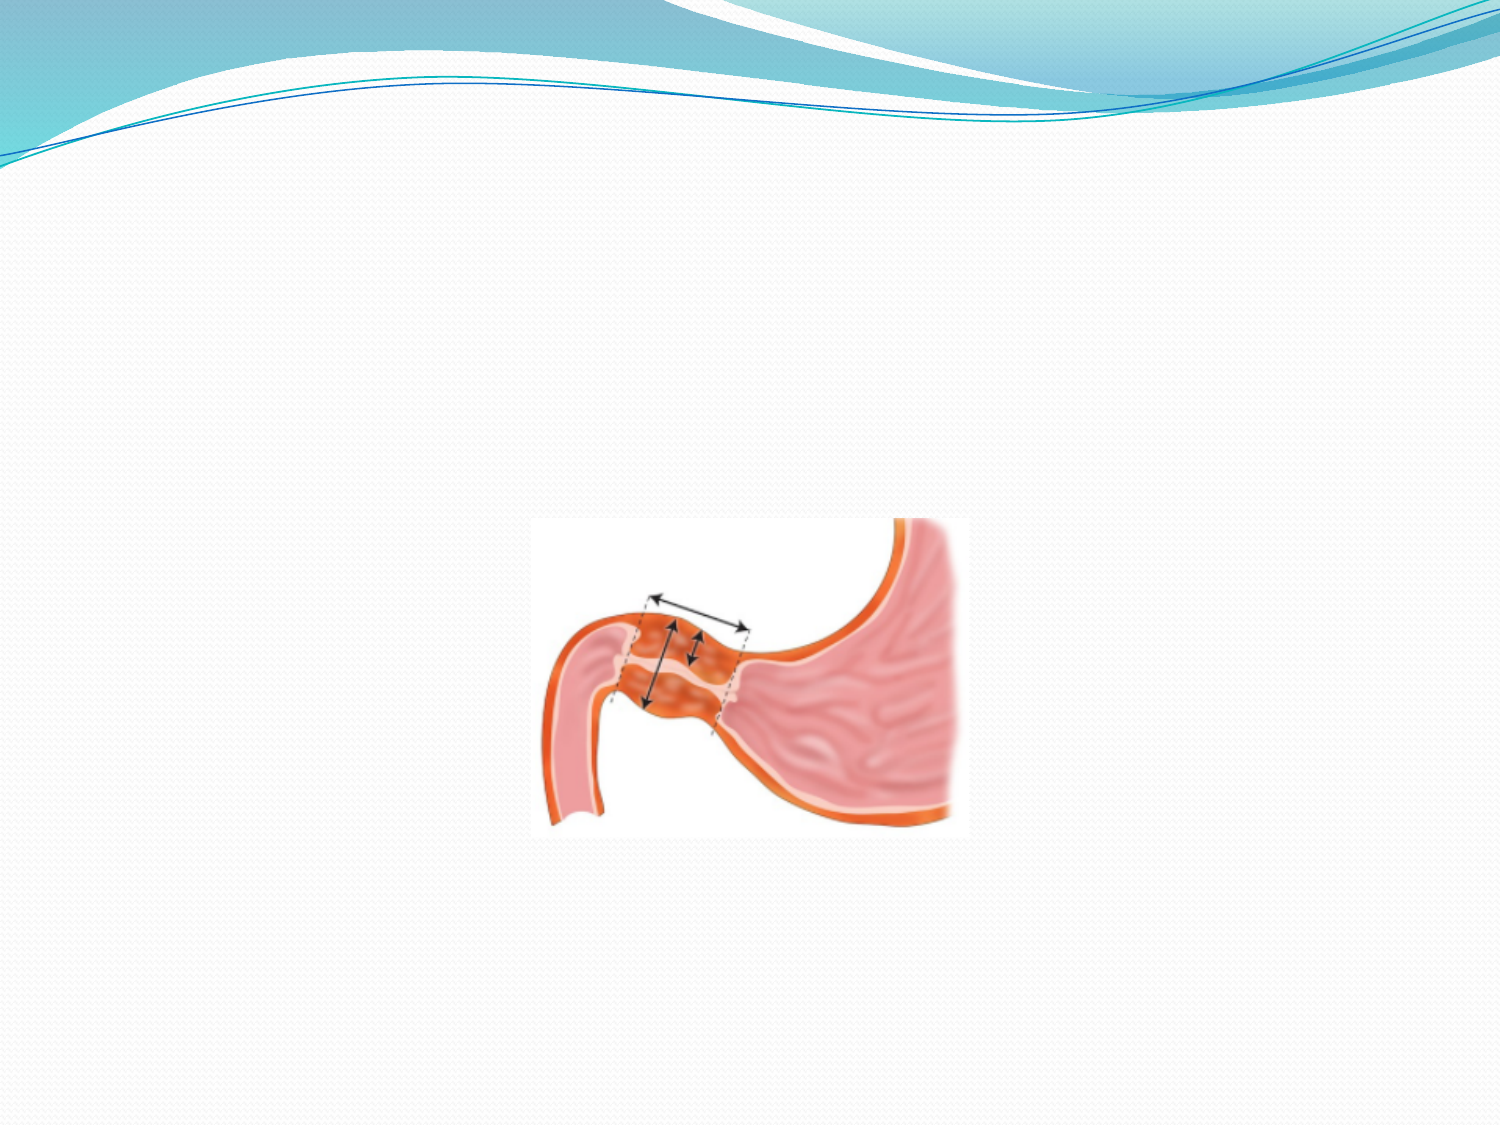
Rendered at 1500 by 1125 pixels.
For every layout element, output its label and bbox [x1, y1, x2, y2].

list [530, 517, 969, 838]
